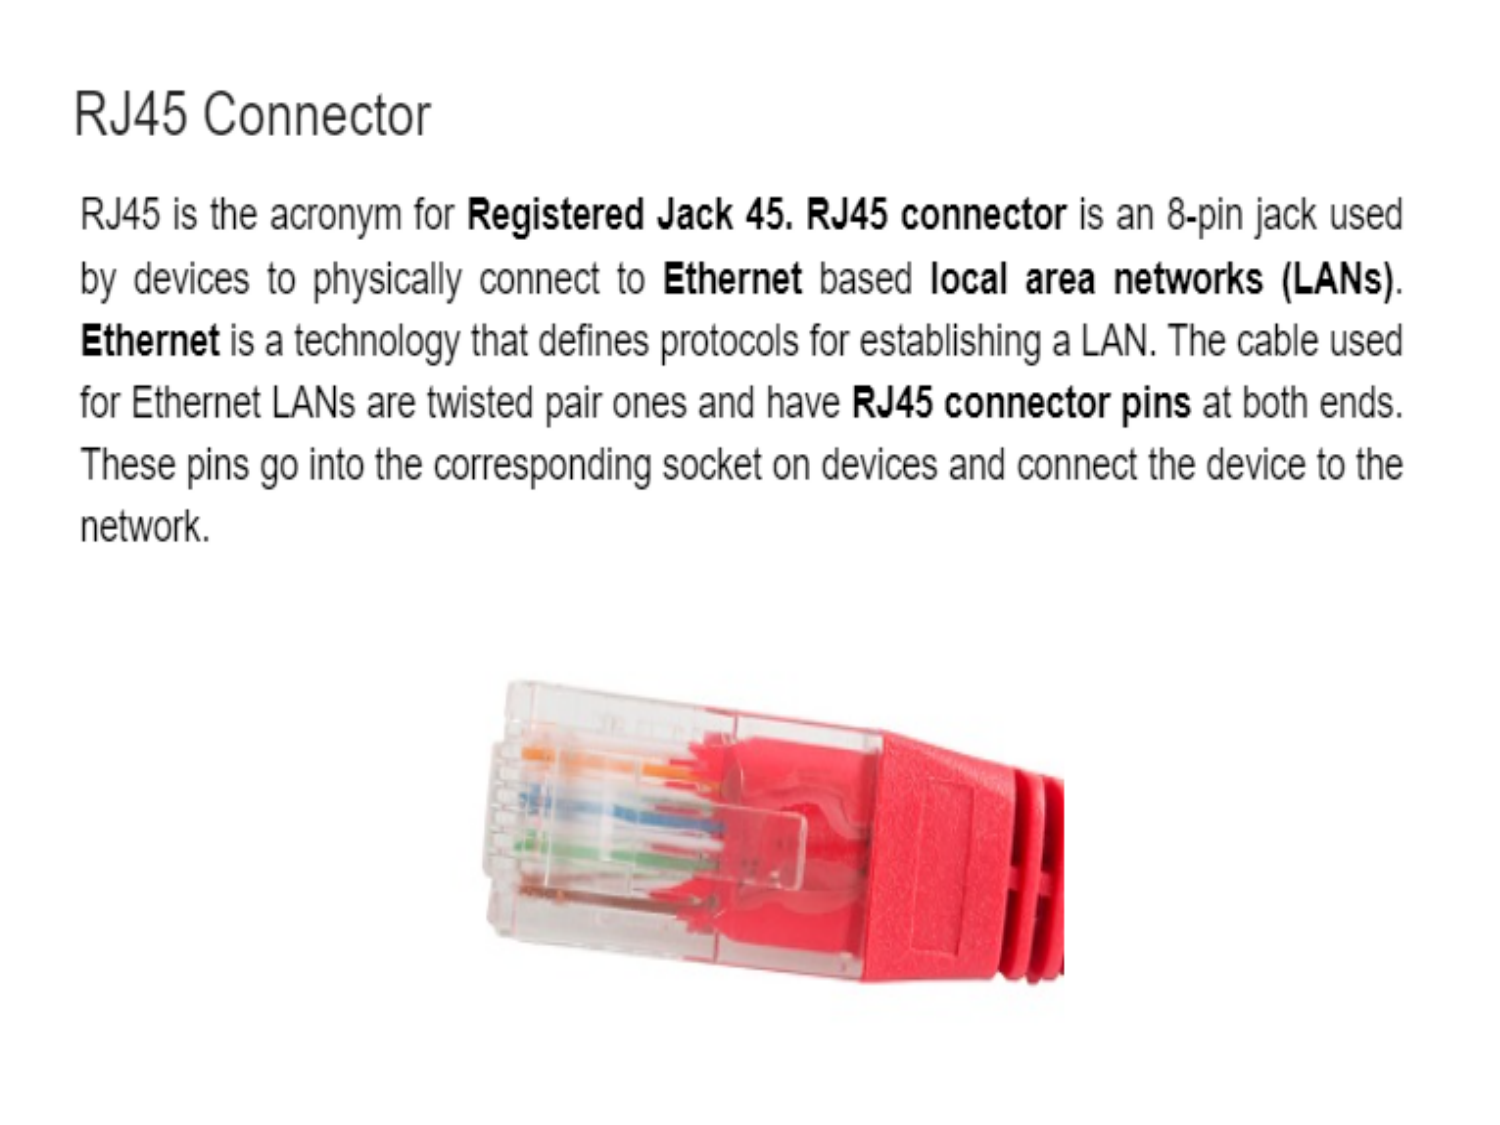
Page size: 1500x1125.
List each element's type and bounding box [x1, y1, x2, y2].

picture [49, 74, 1426, 1051]
